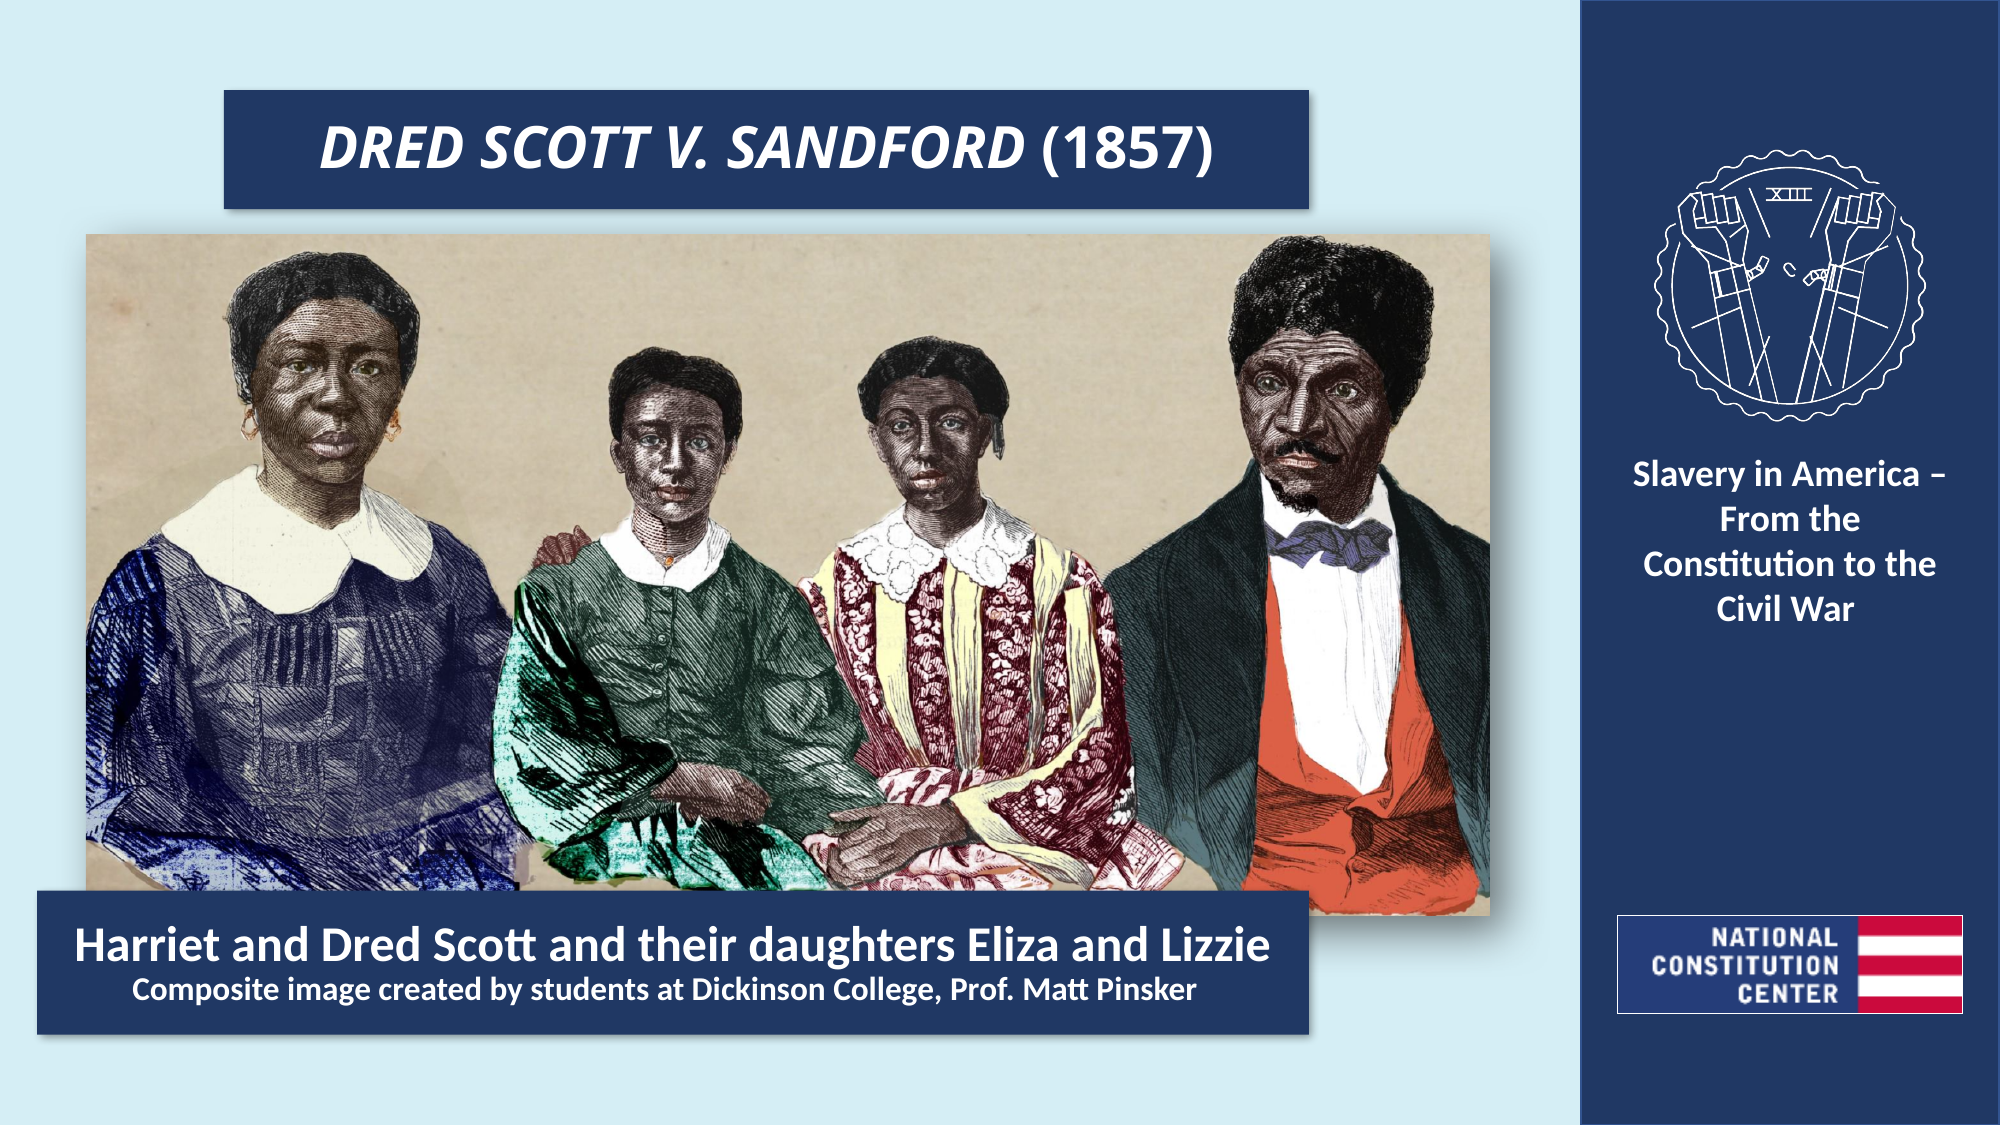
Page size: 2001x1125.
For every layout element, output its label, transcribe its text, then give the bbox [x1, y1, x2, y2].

text_box [1580, 0, 2000, 1125]
text_box Slavery in America – From the Constitution to the Civil War [1617, 441, 1963, 636]
text_box Harriet and Dred Scott and their daughters Eliza and Lizzie Composite image created by students at Dickinson College, Prof. Matt Pinsker [37, 890, 1309, 1035]
text_box Dred Scott v. Sandford (1857) [223, 90, 1309, 210]
picture [1640, 135, 1940, 436]
picture [1617, 915, 1963, 1014]
picture [0, 0, 1580, 1125]
